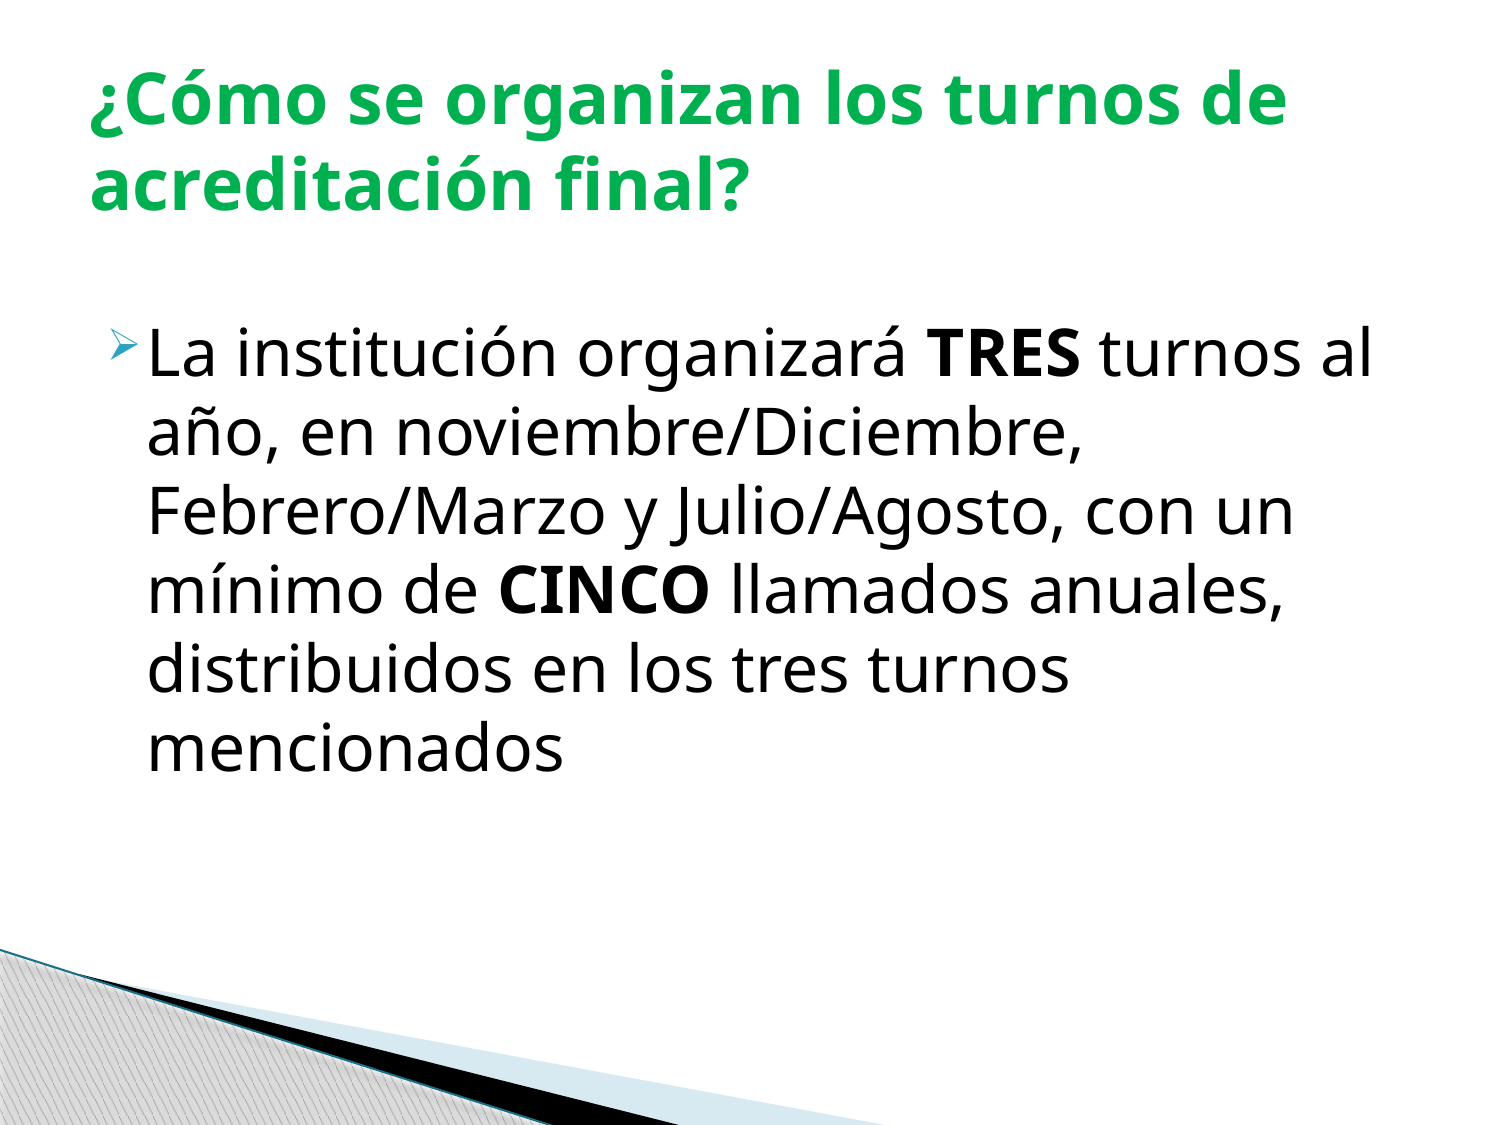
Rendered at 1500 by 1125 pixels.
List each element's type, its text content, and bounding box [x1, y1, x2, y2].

title ¿Cómo se organizan los turnos de acreditación final? [75, 45, 1425, 233]
list La institución organizará TRES turnos al año, en noviembre/Diciembre, Febrero/Marzo y Julio/Agosto, con un mínimo de CINCO llamados anuales, distribuidos en los tres turnos mencionados [75, 302, 1425, 870]
